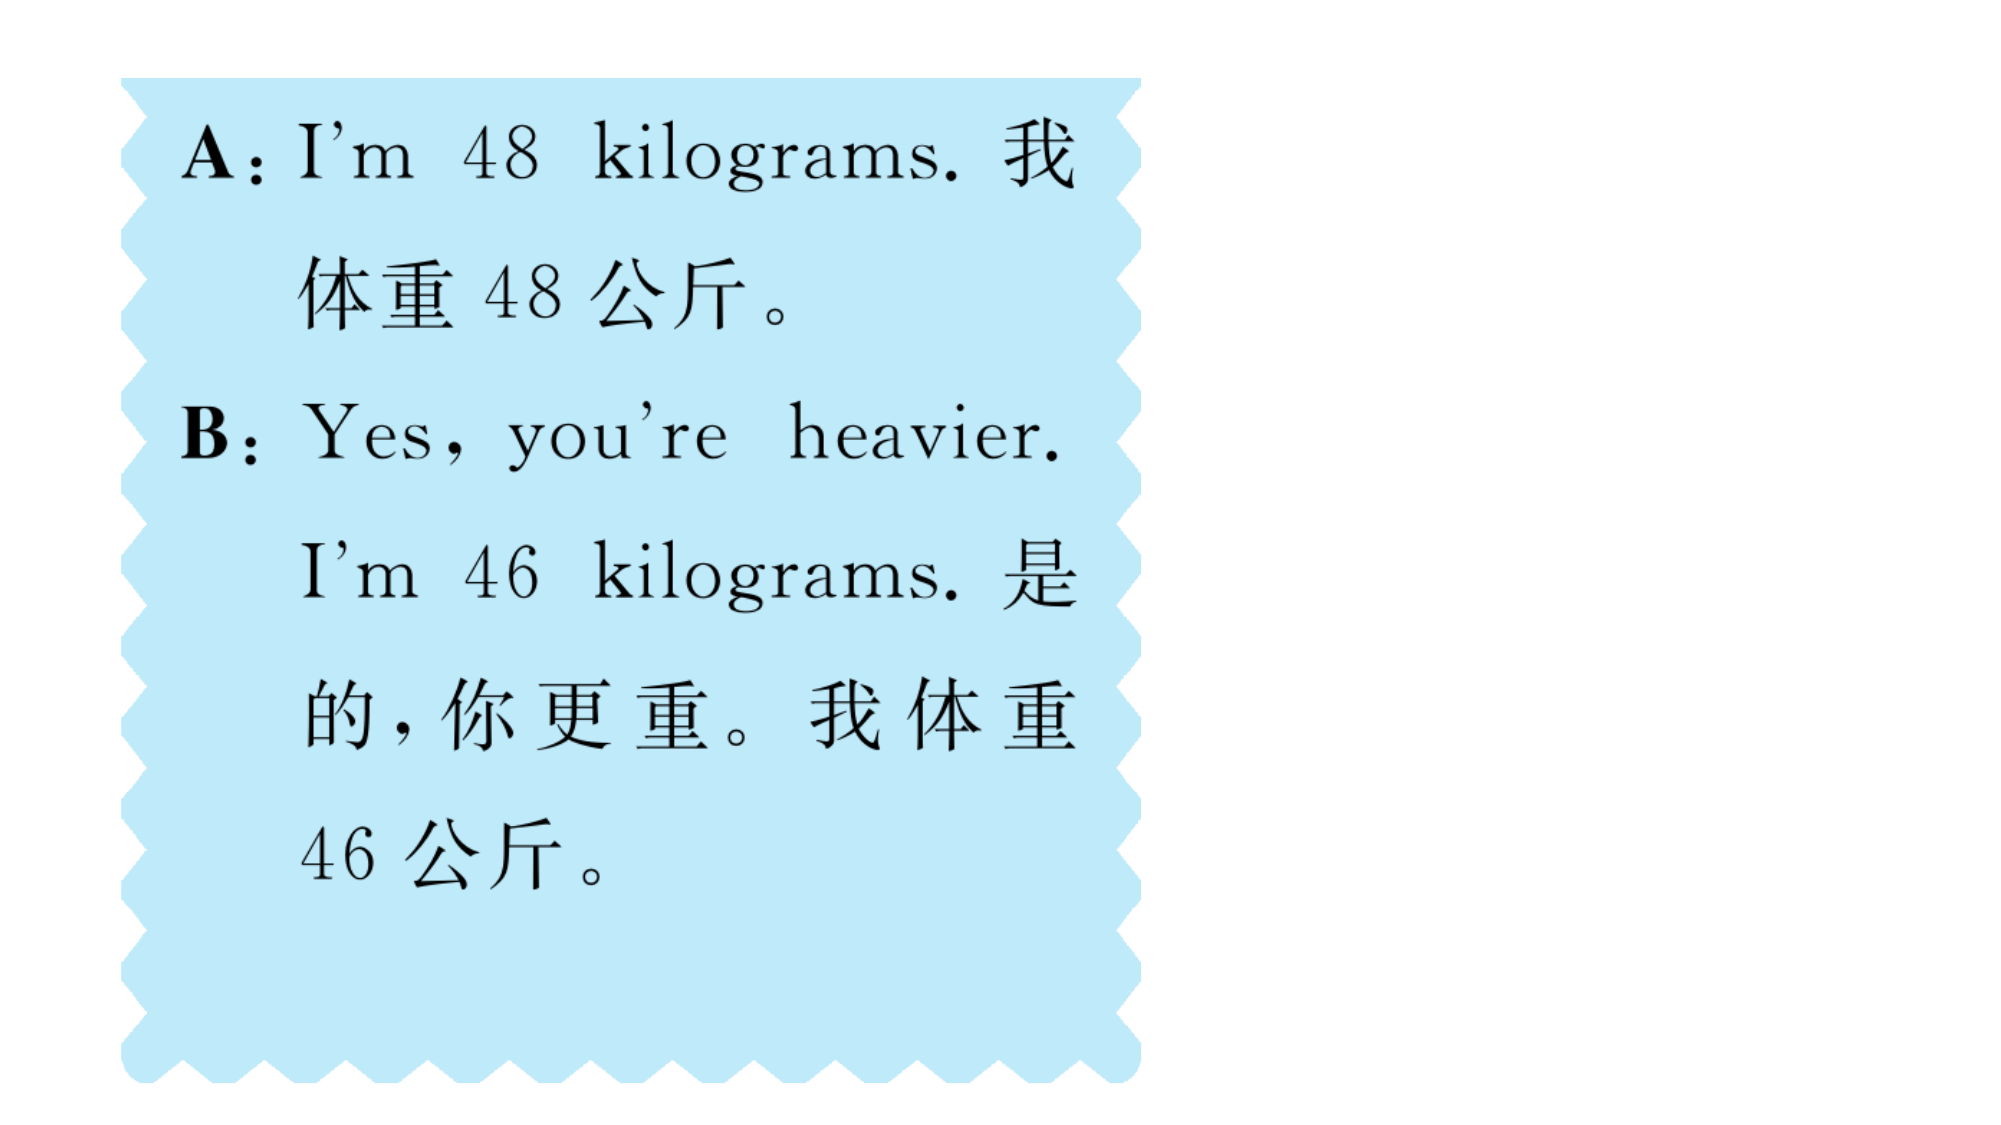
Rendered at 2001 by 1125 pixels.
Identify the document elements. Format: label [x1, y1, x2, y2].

picture [113, 78, 1163, 1105]
